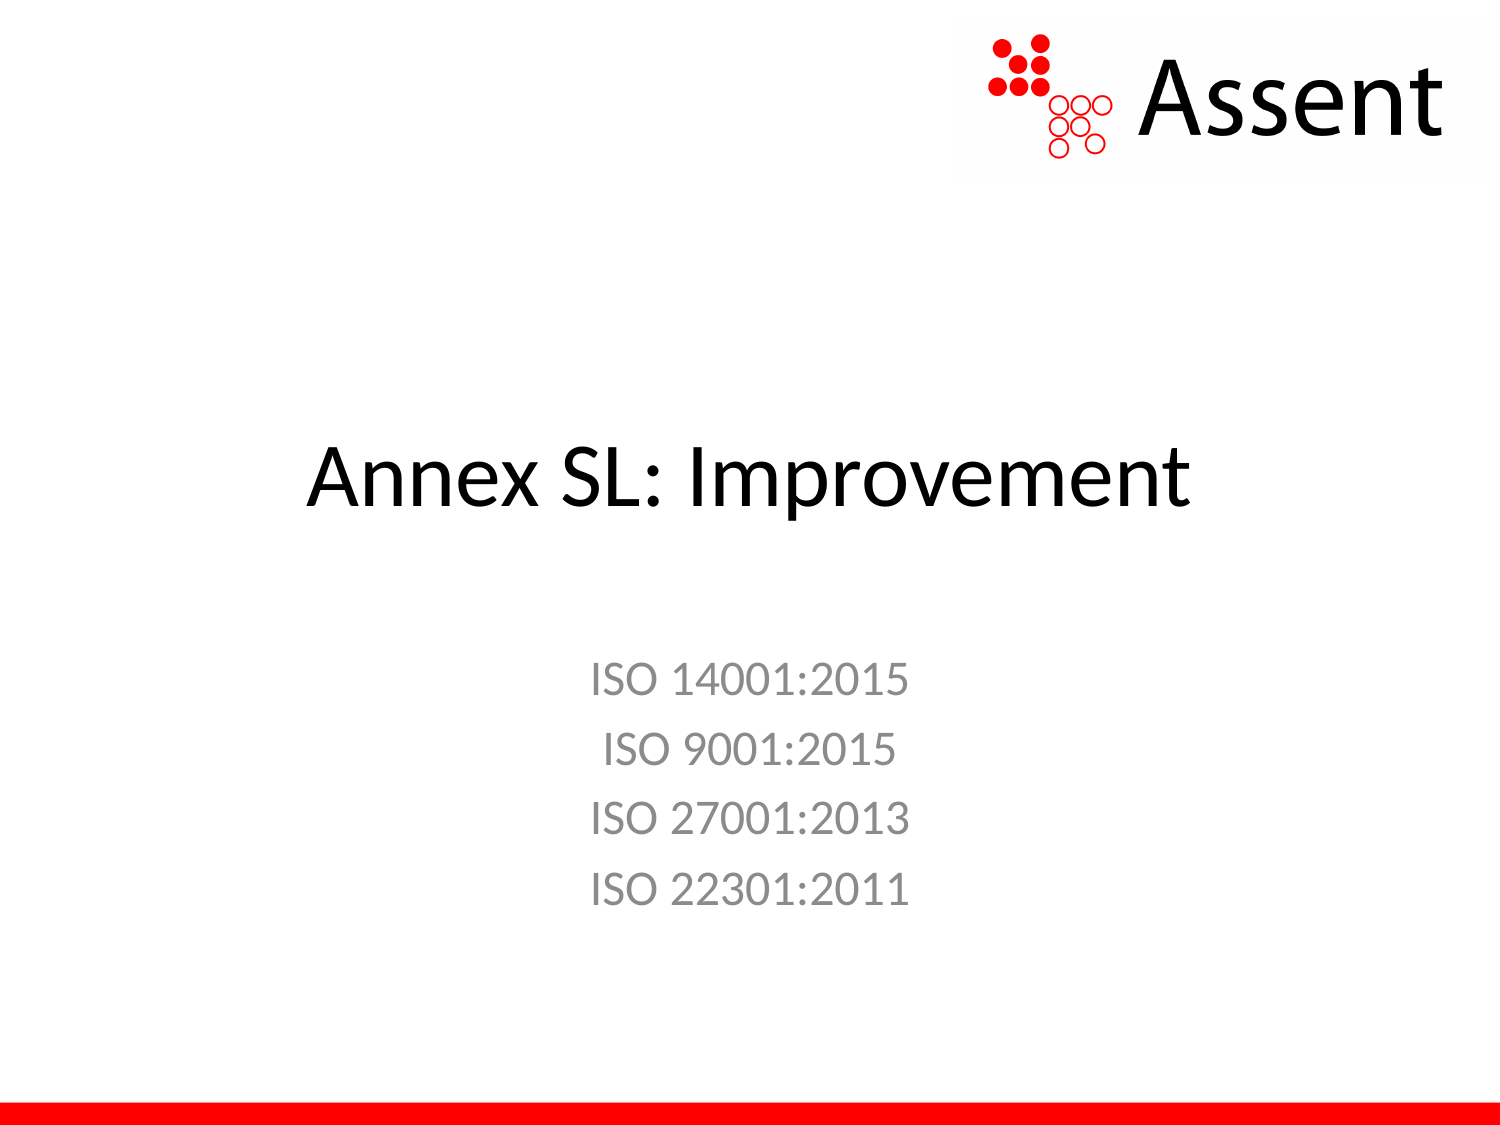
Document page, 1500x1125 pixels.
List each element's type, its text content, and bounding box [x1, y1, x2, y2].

title Annex SL: Improvement [112, 349, 1388, 591]
picture [956, 19, 1484, 180]
subtitle ISO 14001:2015 ISO 9001:2015 ISO 27001:2013 ISO 22301:2011 [225, 637, 1275, 925]
